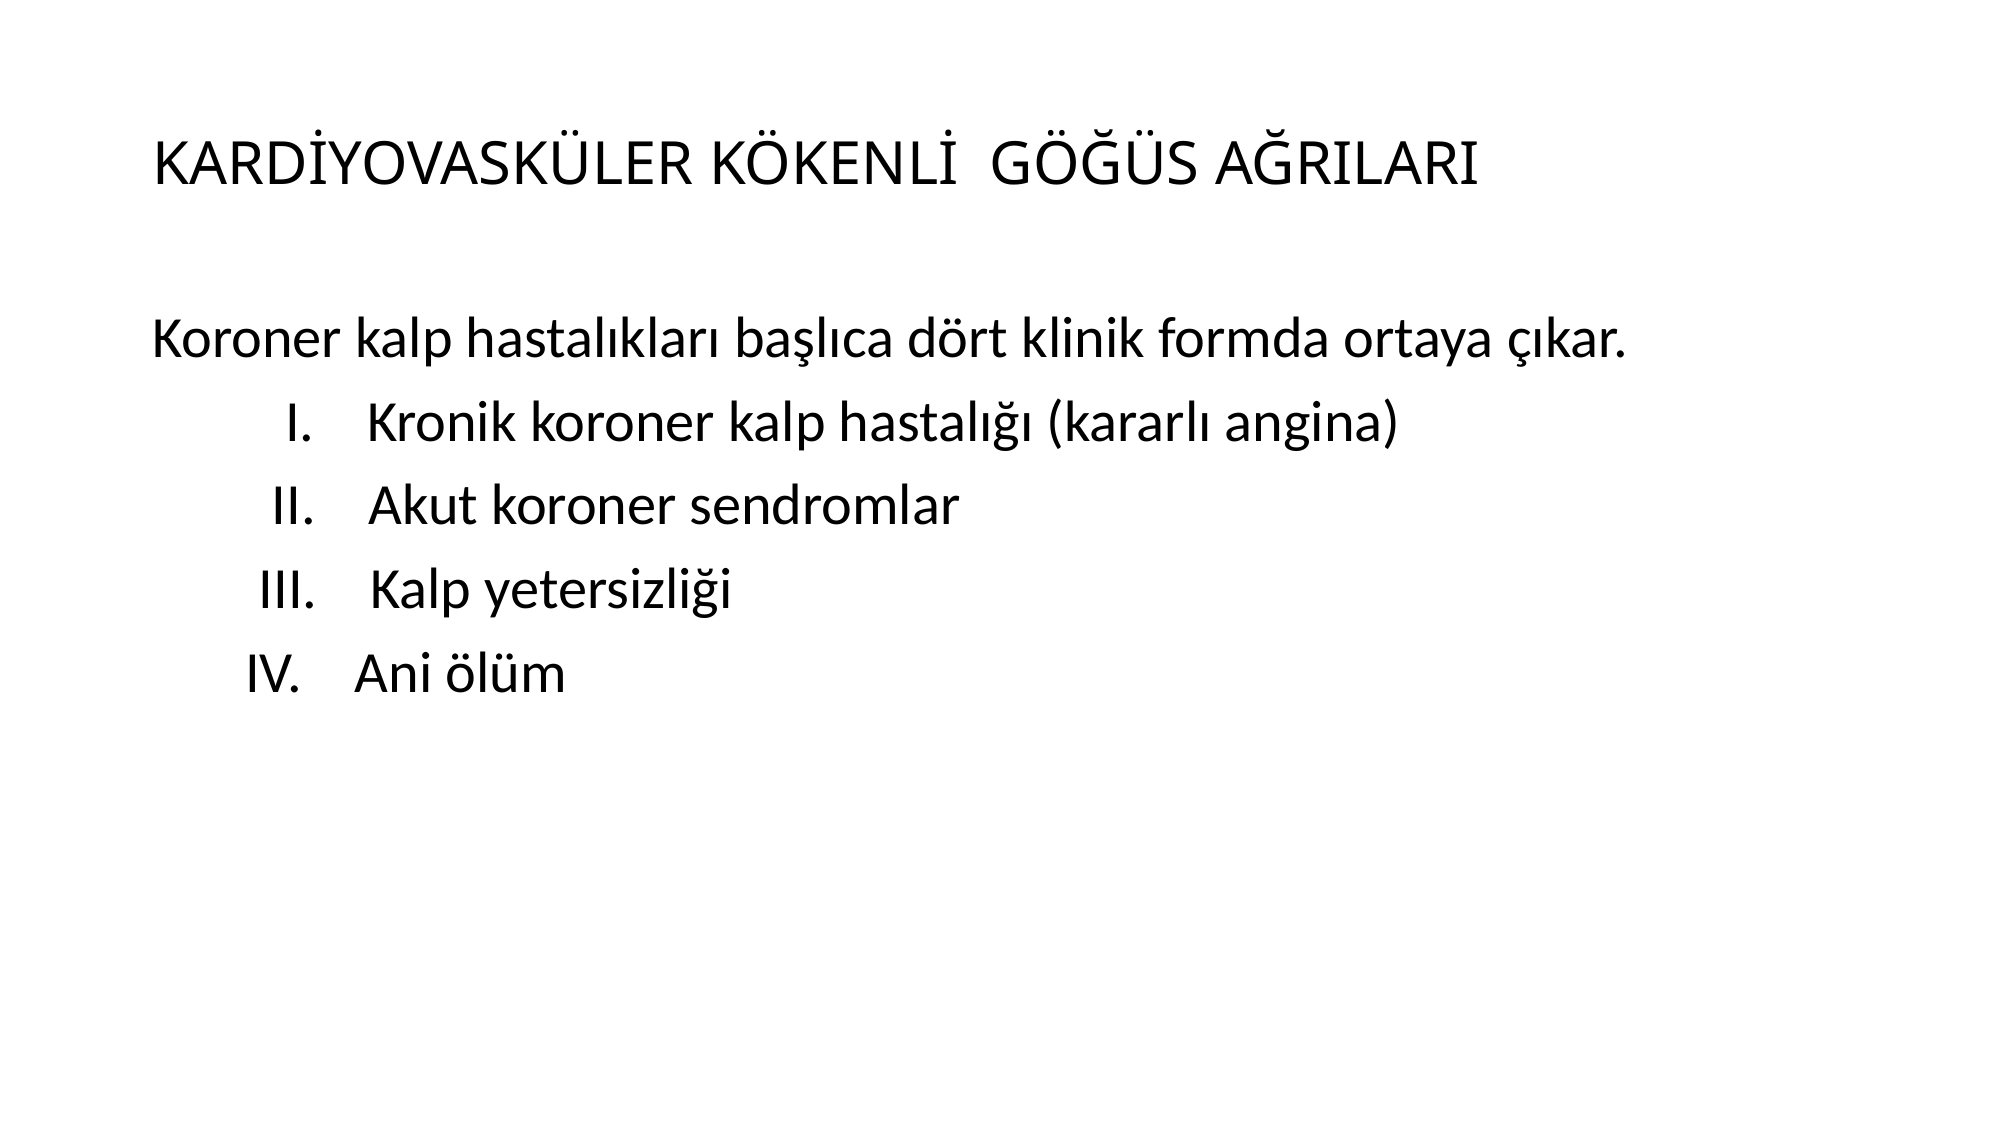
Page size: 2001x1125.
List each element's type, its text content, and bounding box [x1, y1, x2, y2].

list Koroner kalp hastalıkları başlıca dört klinik formda ortaya çıkar. I. Kronik koroner kalp hastalığı (kararlı angina) II. Akut koroner sendromlar III. Kalp yetersizliği IV. Ani ölüm [137, 299, 1863, 1014]
title KARDİYOVASKÜLER KÖKENLİ GÖĞÜS AĞRILARI [137, 59, 1863, 278]
